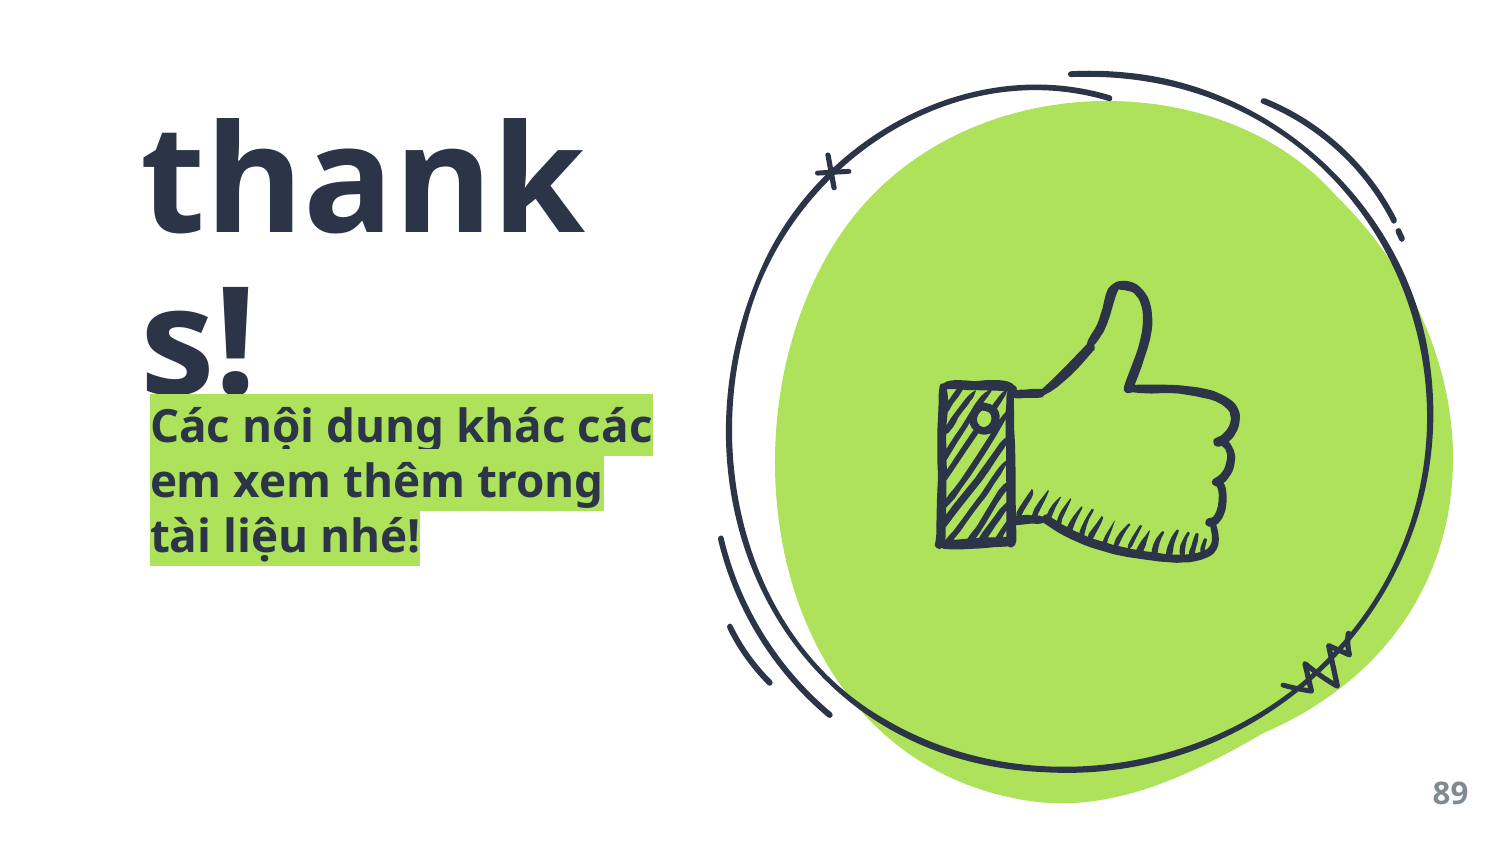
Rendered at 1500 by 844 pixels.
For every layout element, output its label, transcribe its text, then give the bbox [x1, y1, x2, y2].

title thanks! [140, 188, 659, 343]
list Các nội dung khác các em xem thêm trong tài liệu nhé! [150, 396, 669, 687]
text_box [934, 280, 1241, 563]
slide_number 89 [1378, 769, 1469, 820]
